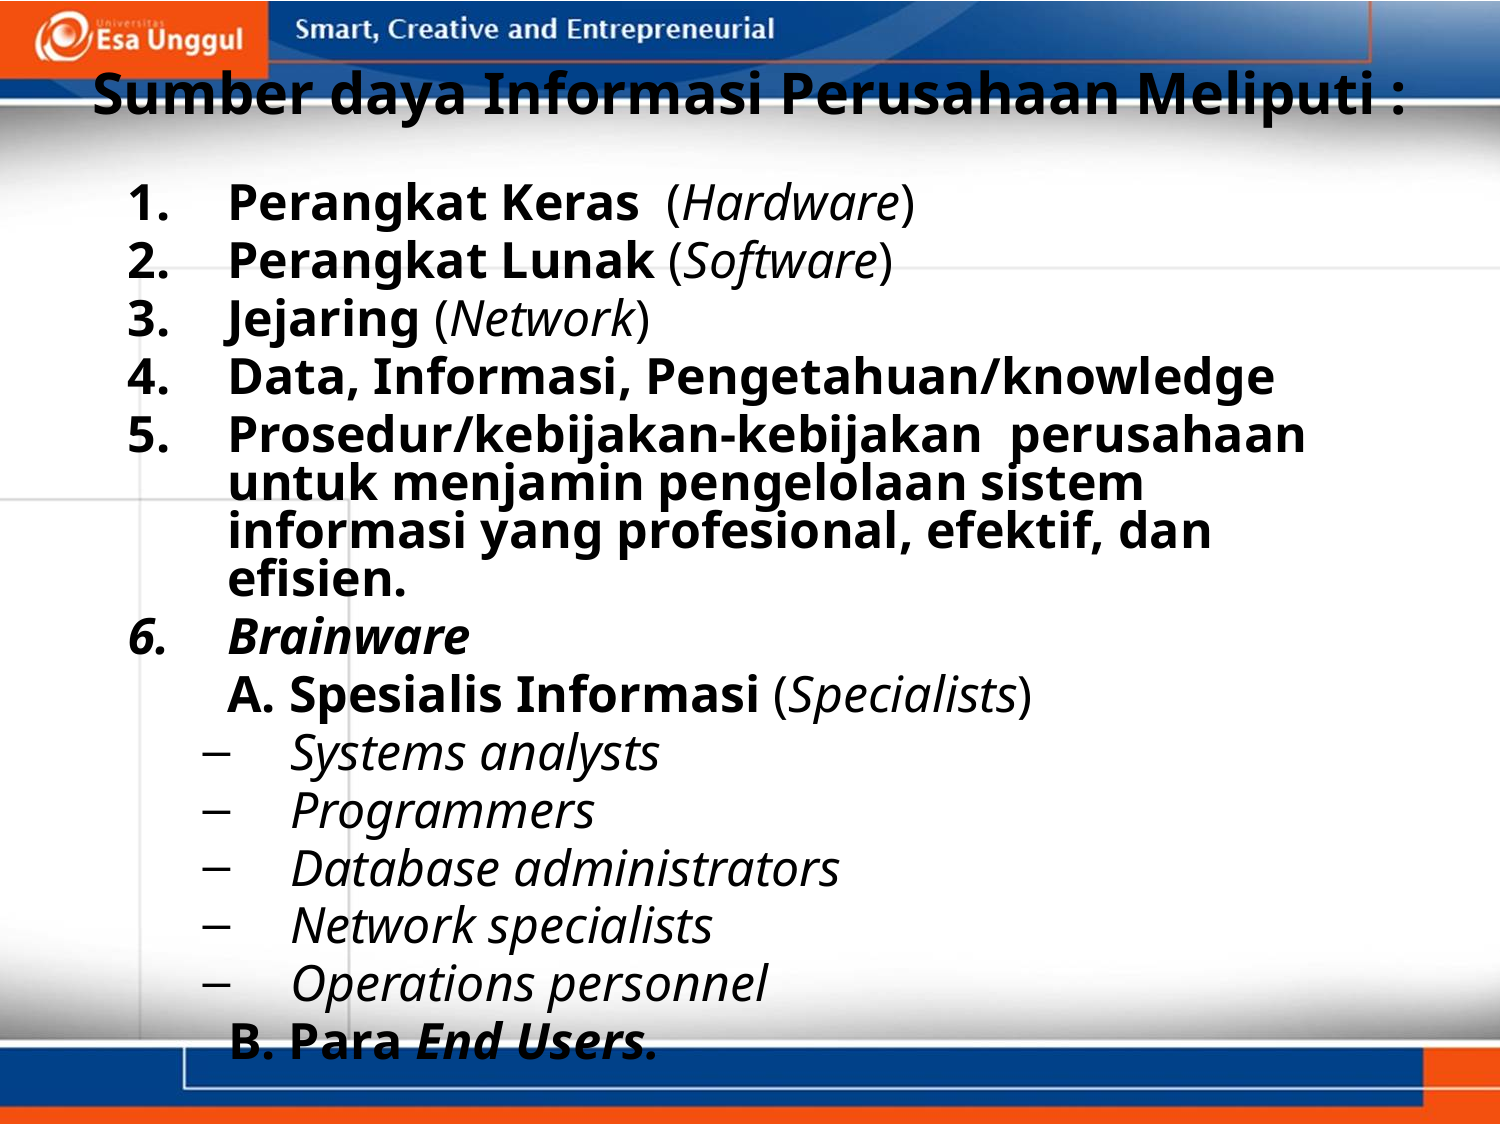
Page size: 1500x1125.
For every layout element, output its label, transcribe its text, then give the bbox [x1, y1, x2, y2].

title Sumber daya Informasi Perusahaan Meliputi : [76, 50, 1424, 188]
list Perangkat Keras (Hardware) Perangkat Lunak (Software) Jejaring (Network) Data, Informasi, Pengetahuan/knowledge Prosedur/kebijakan-kebijakan perusahaan untuk menjamin pengelolaan sistem informasi yang profesional, efektif, dan efisien. Brainware A. Spesialis Informasi (Specialists) Systems analysts Programmers Database administrators Network specialists Operations personnel B. Para End Users. [112, 174, 1388, 1090]
picture [0, 1, 1500, 1124]
